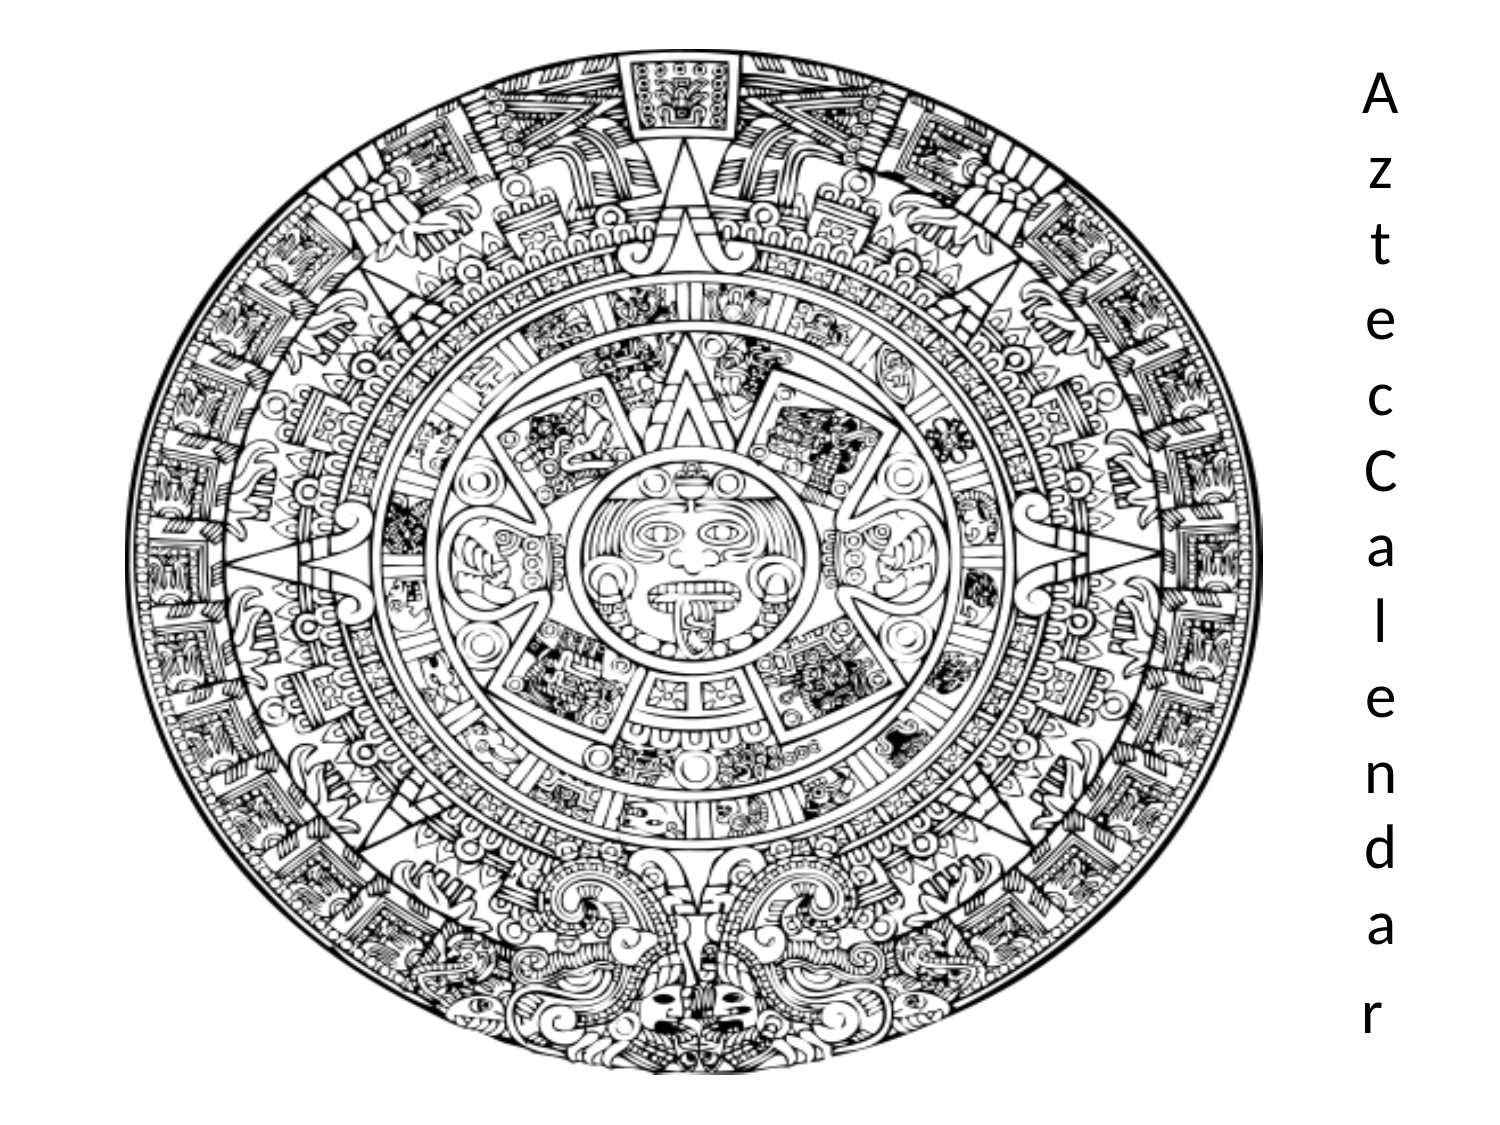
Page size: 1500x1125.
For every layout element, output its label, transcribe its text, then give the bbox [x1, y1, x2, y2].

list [124, 49, 1263, 1076]
title Az t ec Ca l enda r [1337, 37, 1425, 1063]
